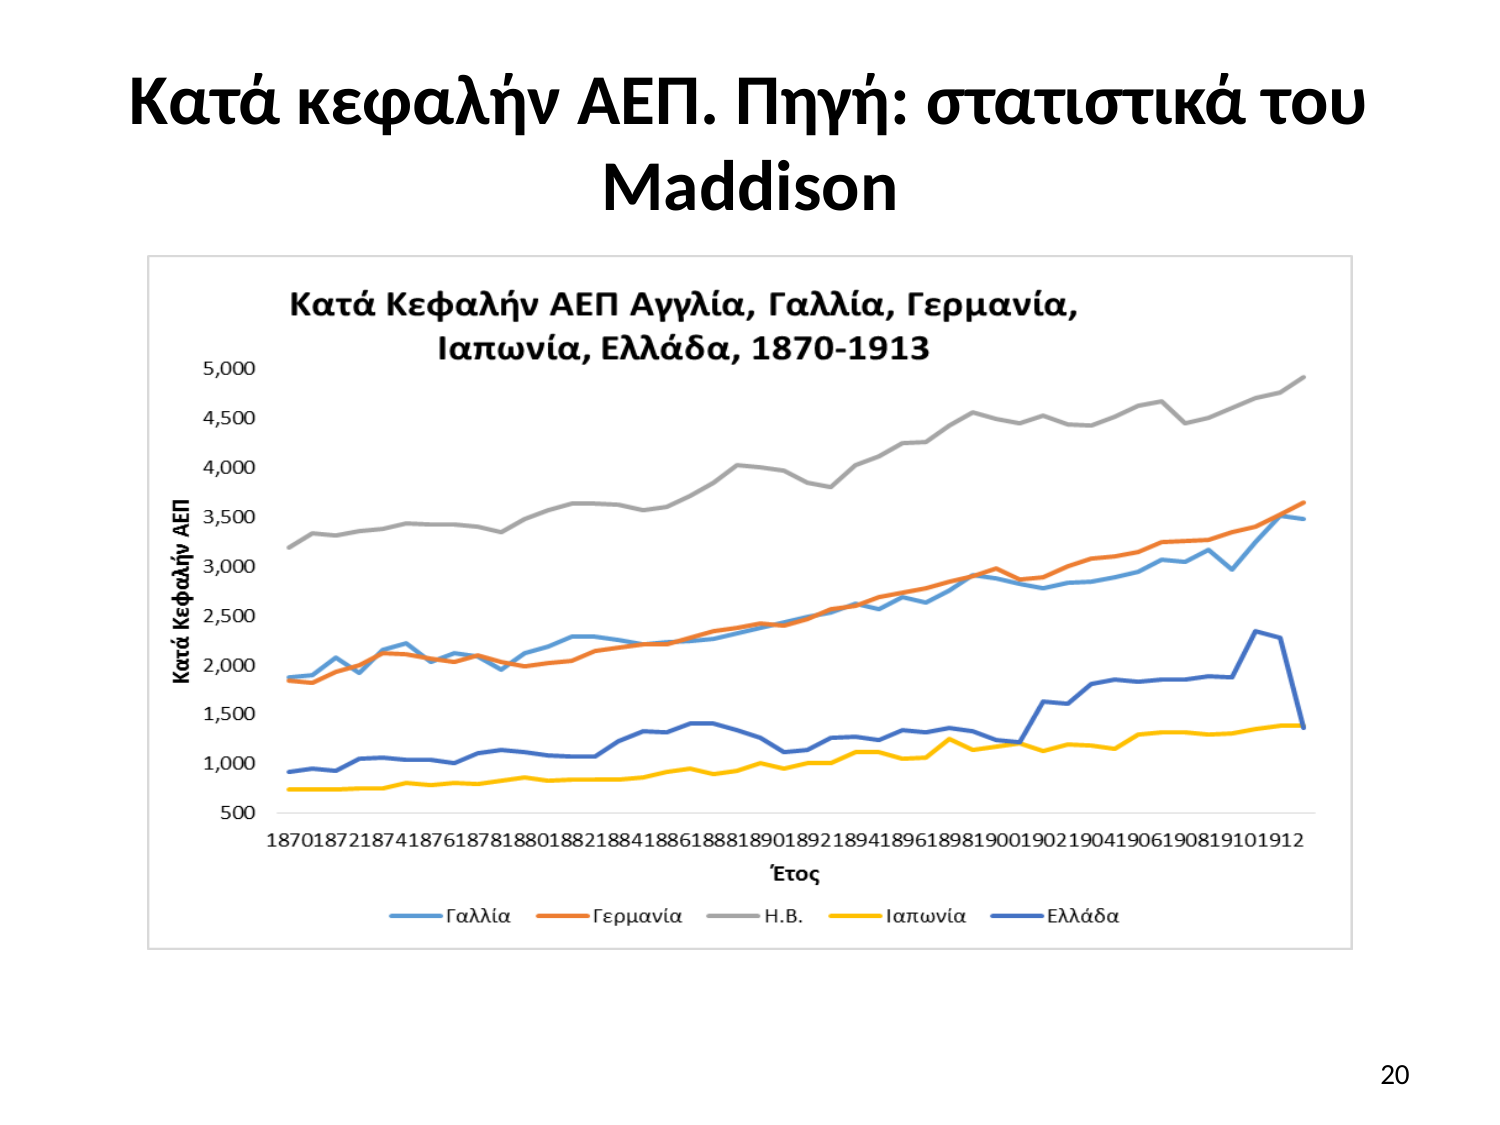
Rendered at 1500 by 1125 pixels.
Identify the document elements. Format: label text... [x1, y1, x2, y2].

slide_number 20 [1074, 1042, 1425, 1103]
title Κατά κεφαλήν ΑΕΠ. Πηγή: στατιστικά του Maddison [75, 45, 1425, 233]
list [147, 255, 1353, 950]
